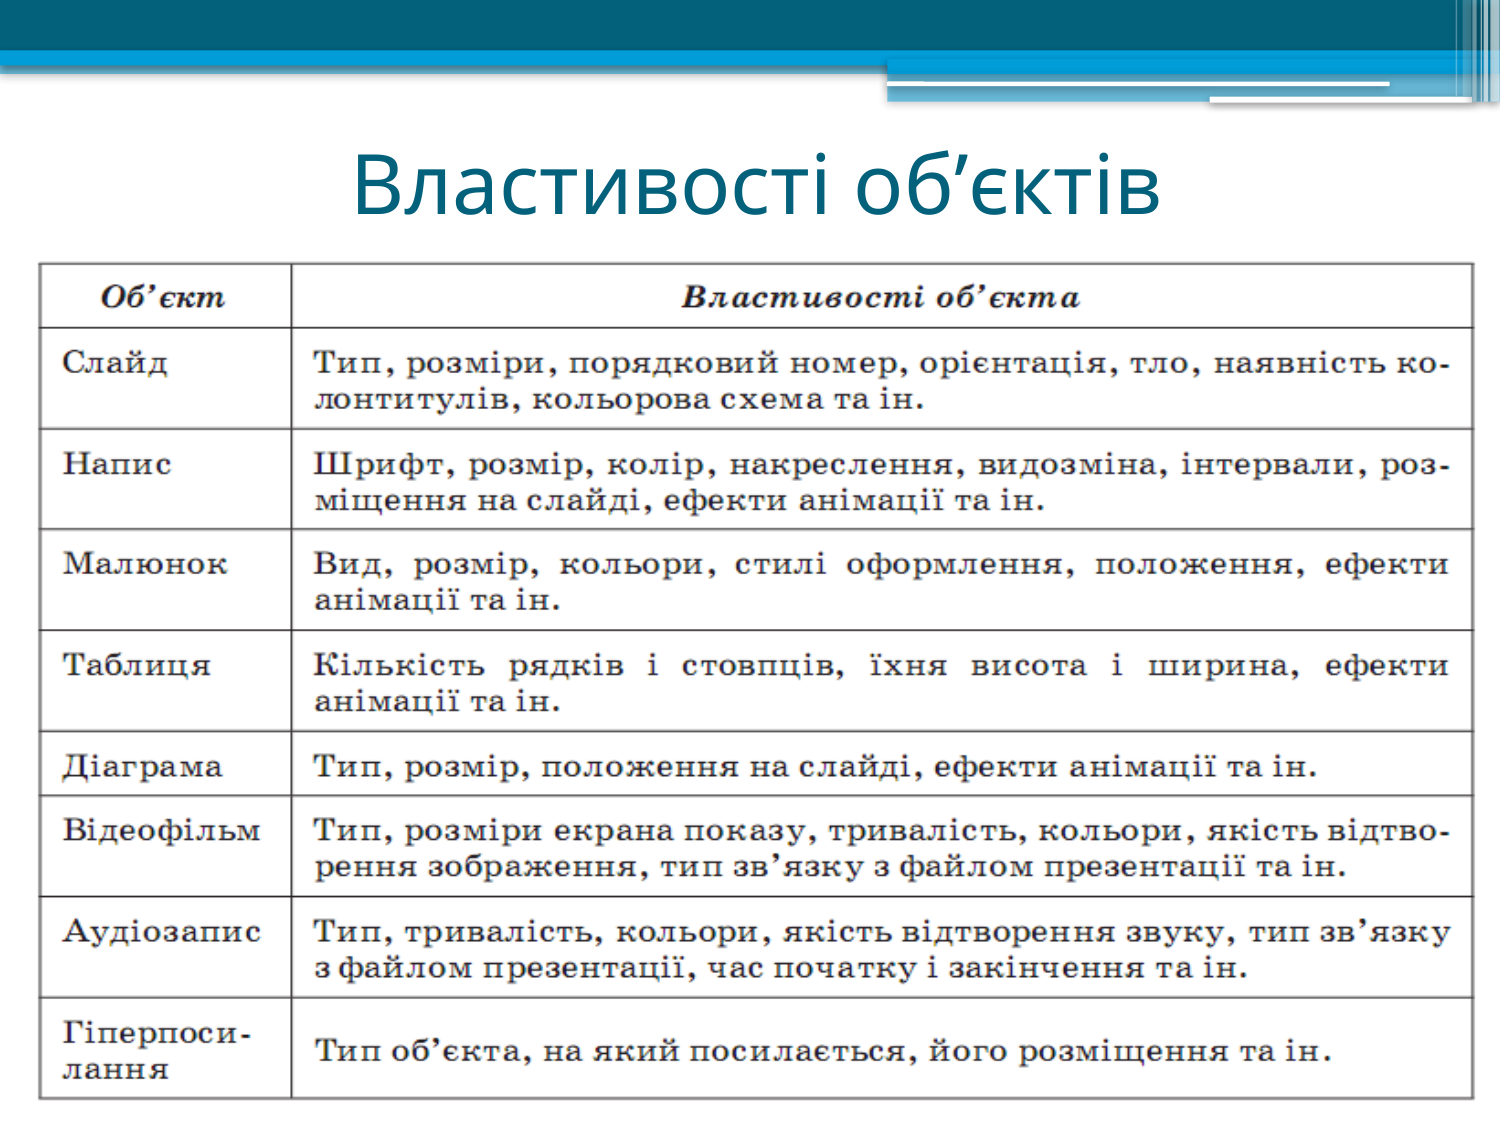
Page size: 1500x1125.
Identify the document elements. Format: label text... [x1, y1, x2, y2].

picture [34, 257, 1477, 1102]
title Властивості об’єктів [82, 93, 1432, 254]
